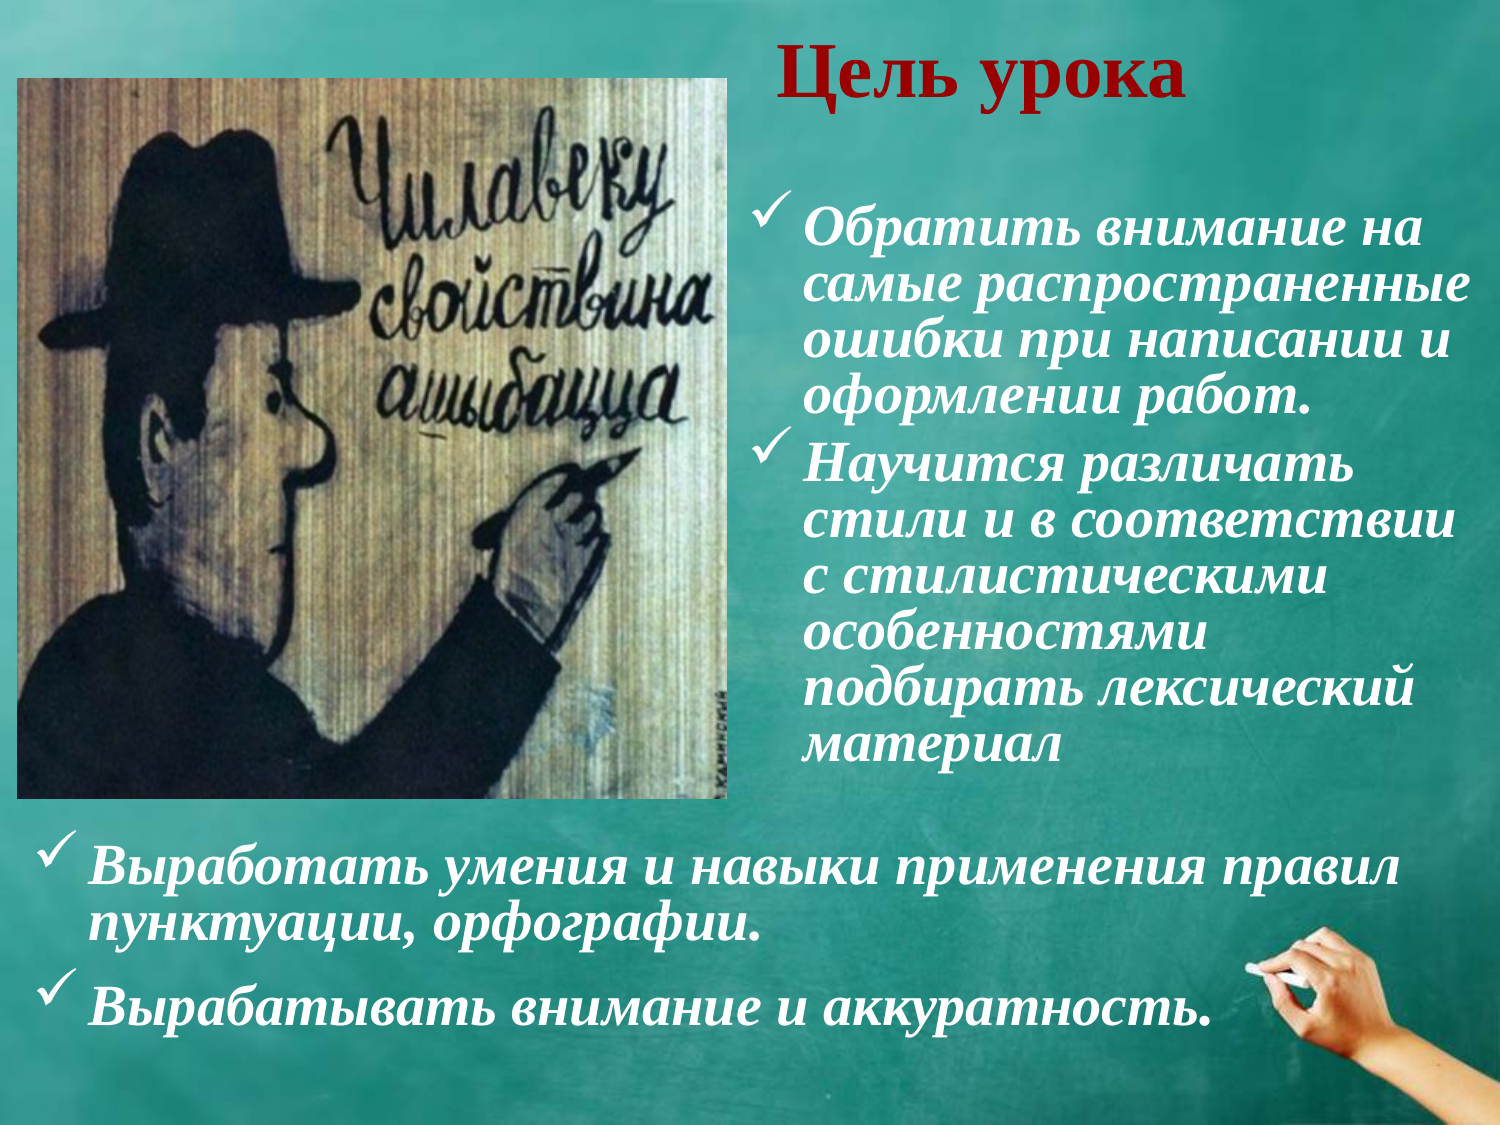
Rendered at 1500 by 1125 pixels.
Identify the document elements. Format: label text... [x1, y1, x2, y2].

title Цель урока [39, 7, 1471, 125]
list Обратить внимание на самые распространенные ошибки при написании и оформлении работ. Научится различать стили и в соответствии с стилистическими особенностями подбирать лексический материал [732, 193, 1500, 894]
picture [0, 0, 1500, 1125]
text_box Выработать умения и навыки применения правил пунктуации, орфографии. Вырабатывать внимание и аккуратность. [17, 832, 1459, 1045]
